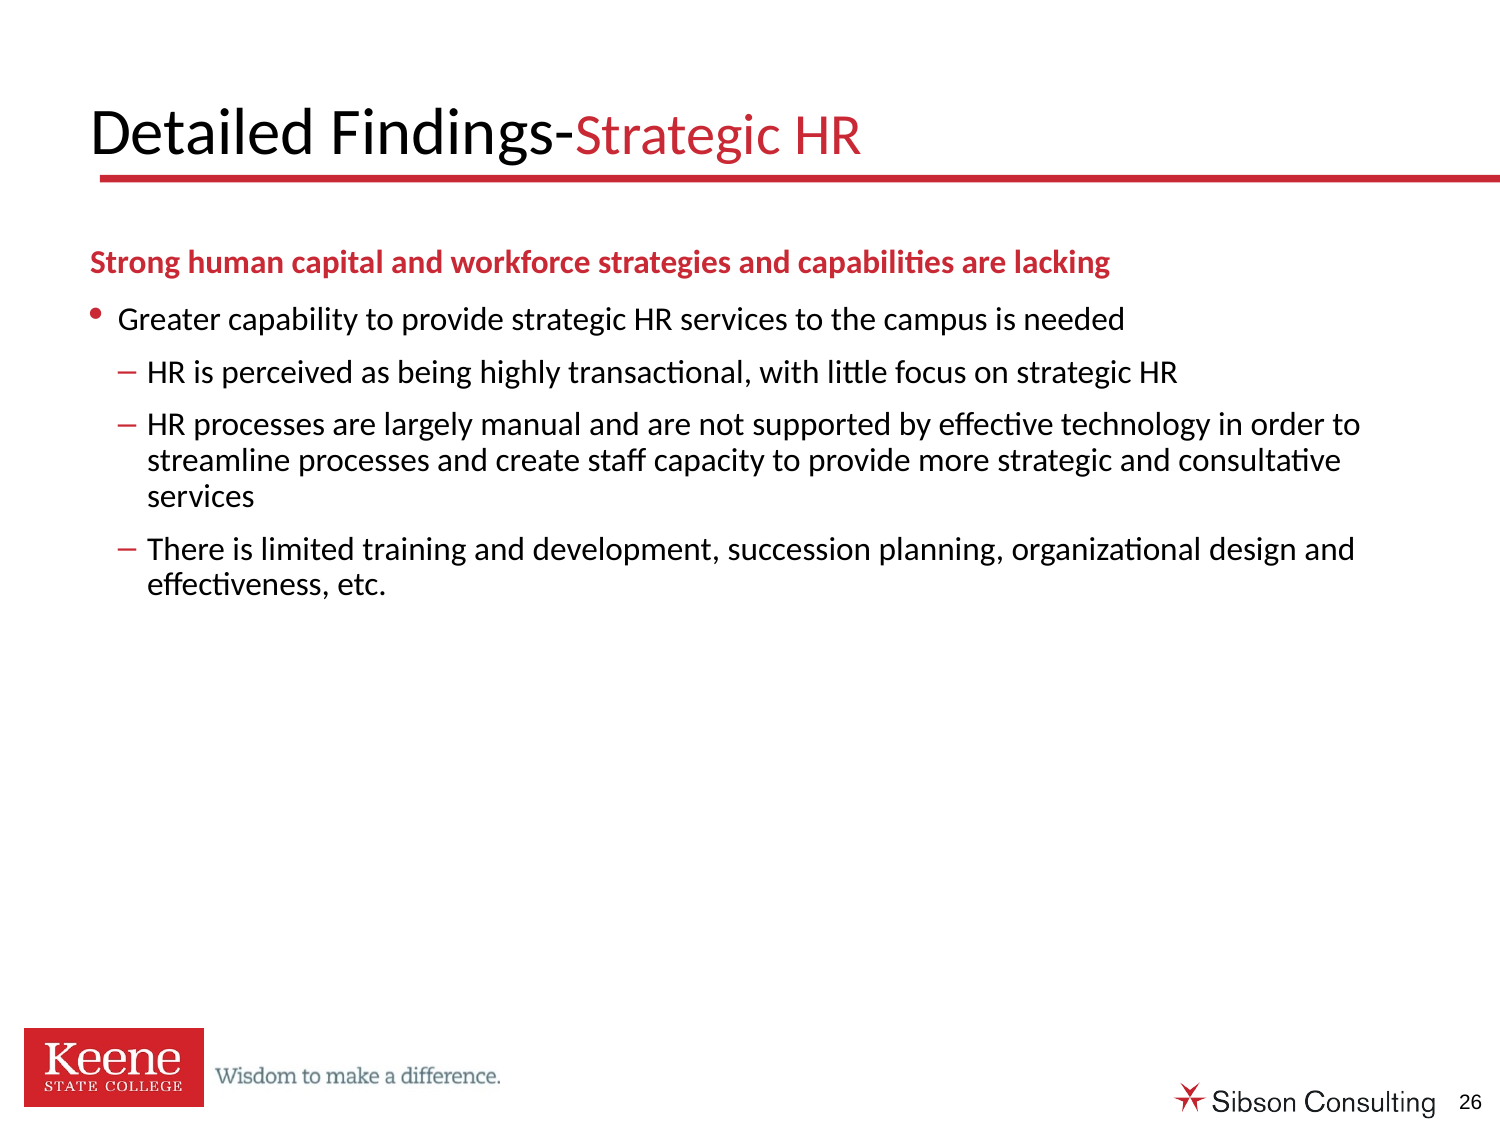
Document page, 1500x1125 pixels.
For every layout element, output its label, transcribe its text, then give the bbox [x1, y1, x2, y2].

picture [1173, 1082, 1435, 1119]
list Strong human capital and workforce strategies and capabilities are lacking Greater capability to provide strategic HR services to the campus is needed HR is perceived as being highly transactional, with little focus on strategic HR HR processes are largely manual and are not supported by effective technology in order to streamline processes and create staff capacity to provide more strategic and consultative services There is limited training and development, succession planning, organizational design and effectiveness, etc. [75, 237, 1425, 993]
picture [24, 1028, 500, 1107]
title Detailed Findings-Strategic HR [75, 45, 1425, 175]
